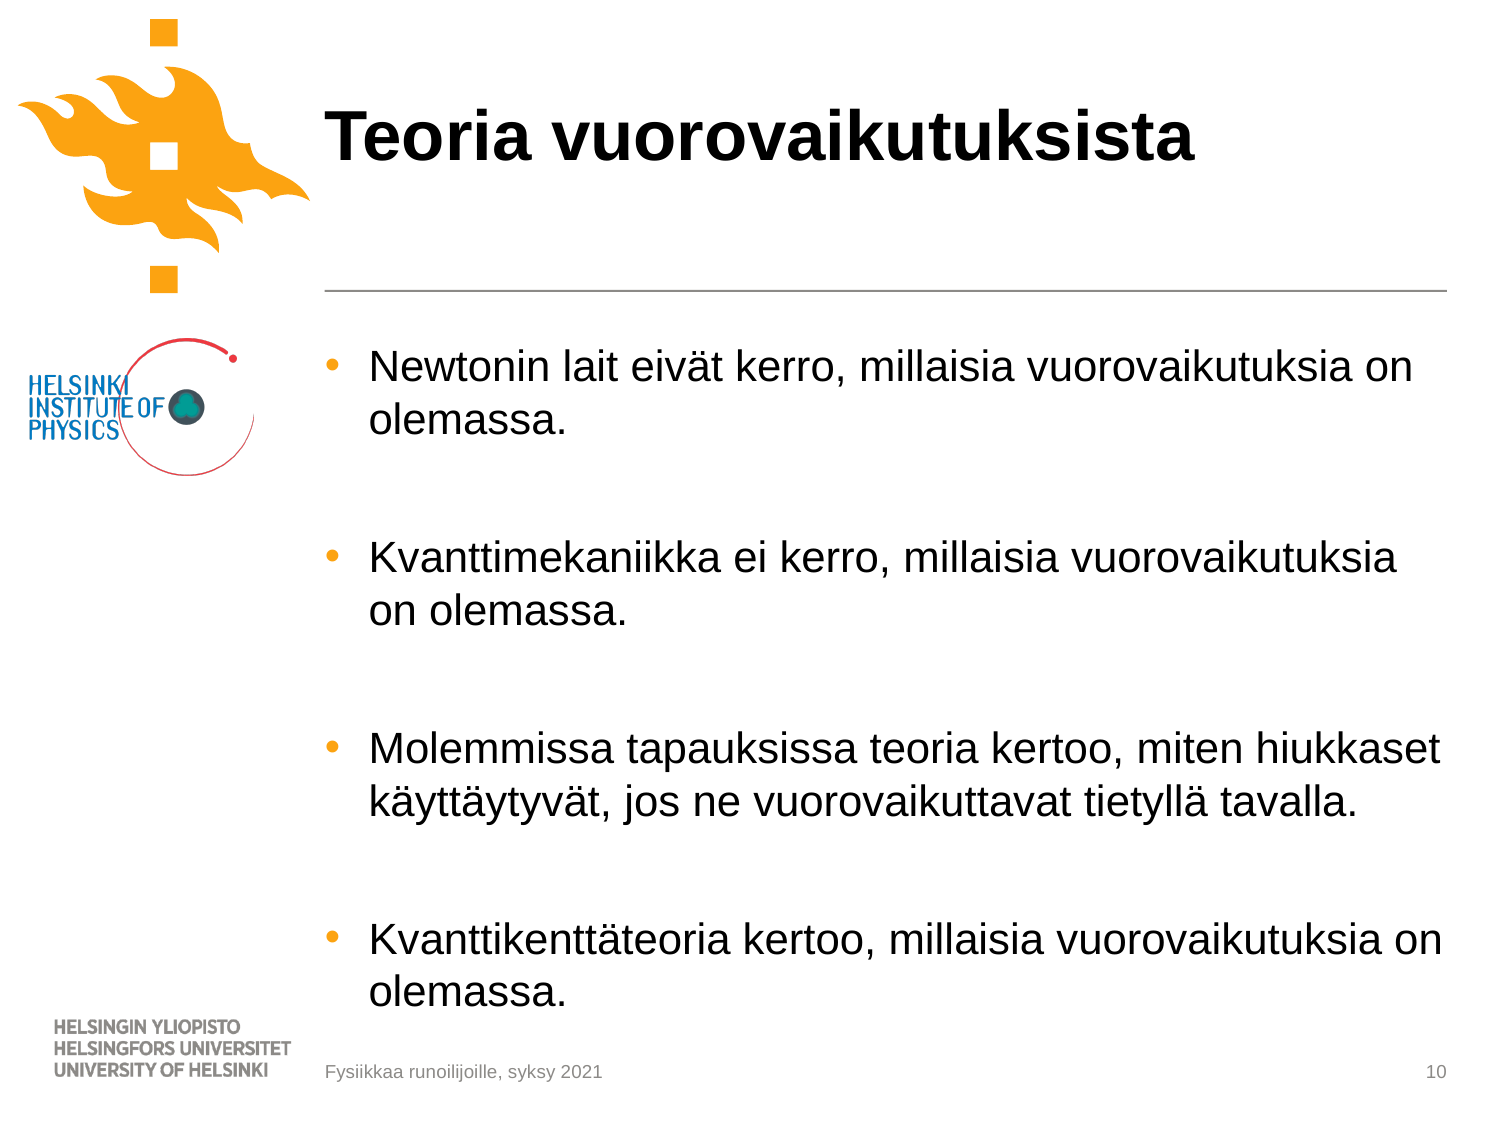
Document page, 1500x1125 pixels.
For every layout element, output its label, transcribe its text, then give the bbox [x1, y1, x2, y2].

title Teoria vuorovaikutuksista [324, 90, 1447, 279]
footer Fysiikkaa runoilijoille, syksy 2021 [324, 1058, 1069, 1083]
slide_number 10 [1376, 1011, 1447, 1083]
list Newtonin lait eivät kerro, millaisia vuorovaikutuksia on olemassa. Kvanttimekaniikka ei kerro, millaisia vuorovaikutuksia on olemassa. Molemmissa tapauksissa teoria kertoo, miten hiukkaset käyttäytyvät, jos ne vuorovaikuttavat tietyllä tavalla. Kvanttikenttäteoria kertoo, millaisia vuorovaikutuksia on olemassa. [324, 338, 1453, 1059]
picture [53, 1017, 292, 1079]
